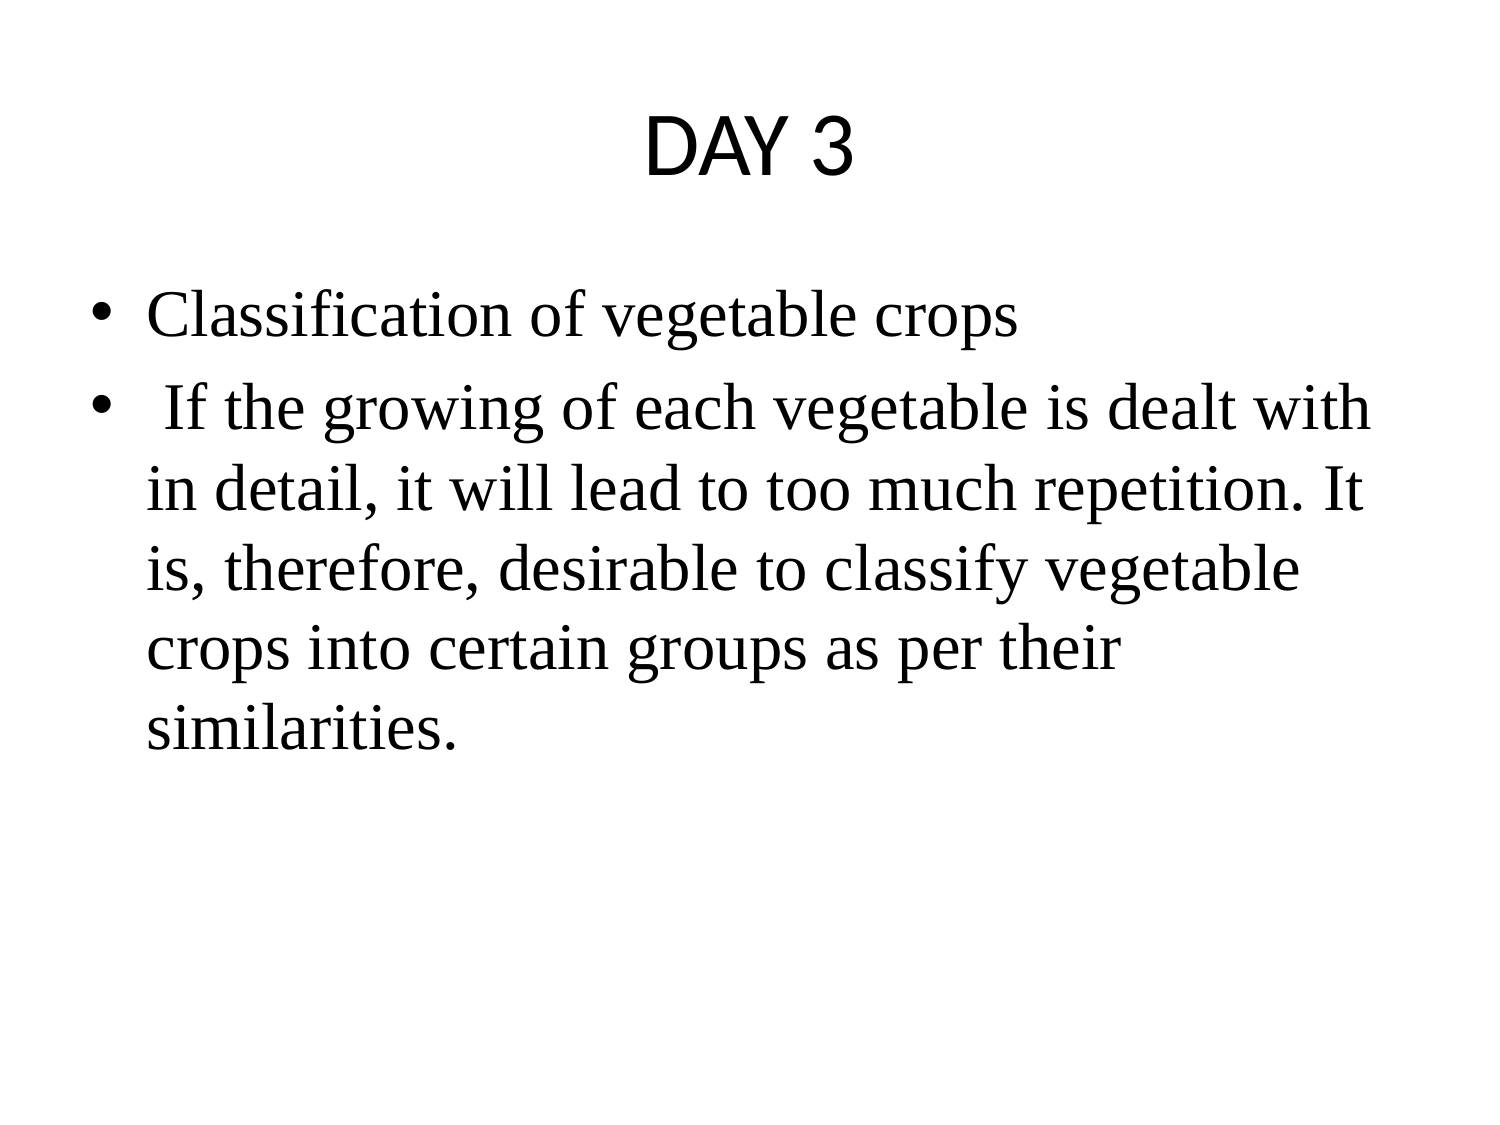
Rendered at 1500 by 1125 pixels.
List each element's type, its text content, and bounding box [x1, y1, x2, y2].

title DAY 3 [75, 45, 1425, 233]
list Classification of vegetable crops If the growing of each vegetable is dealt with in detail, it will lead to too much repetition. It is, therefore, desirable to classify vegetable crops into certain groups as per their similarities. [75, 262, 1425, 1005]
